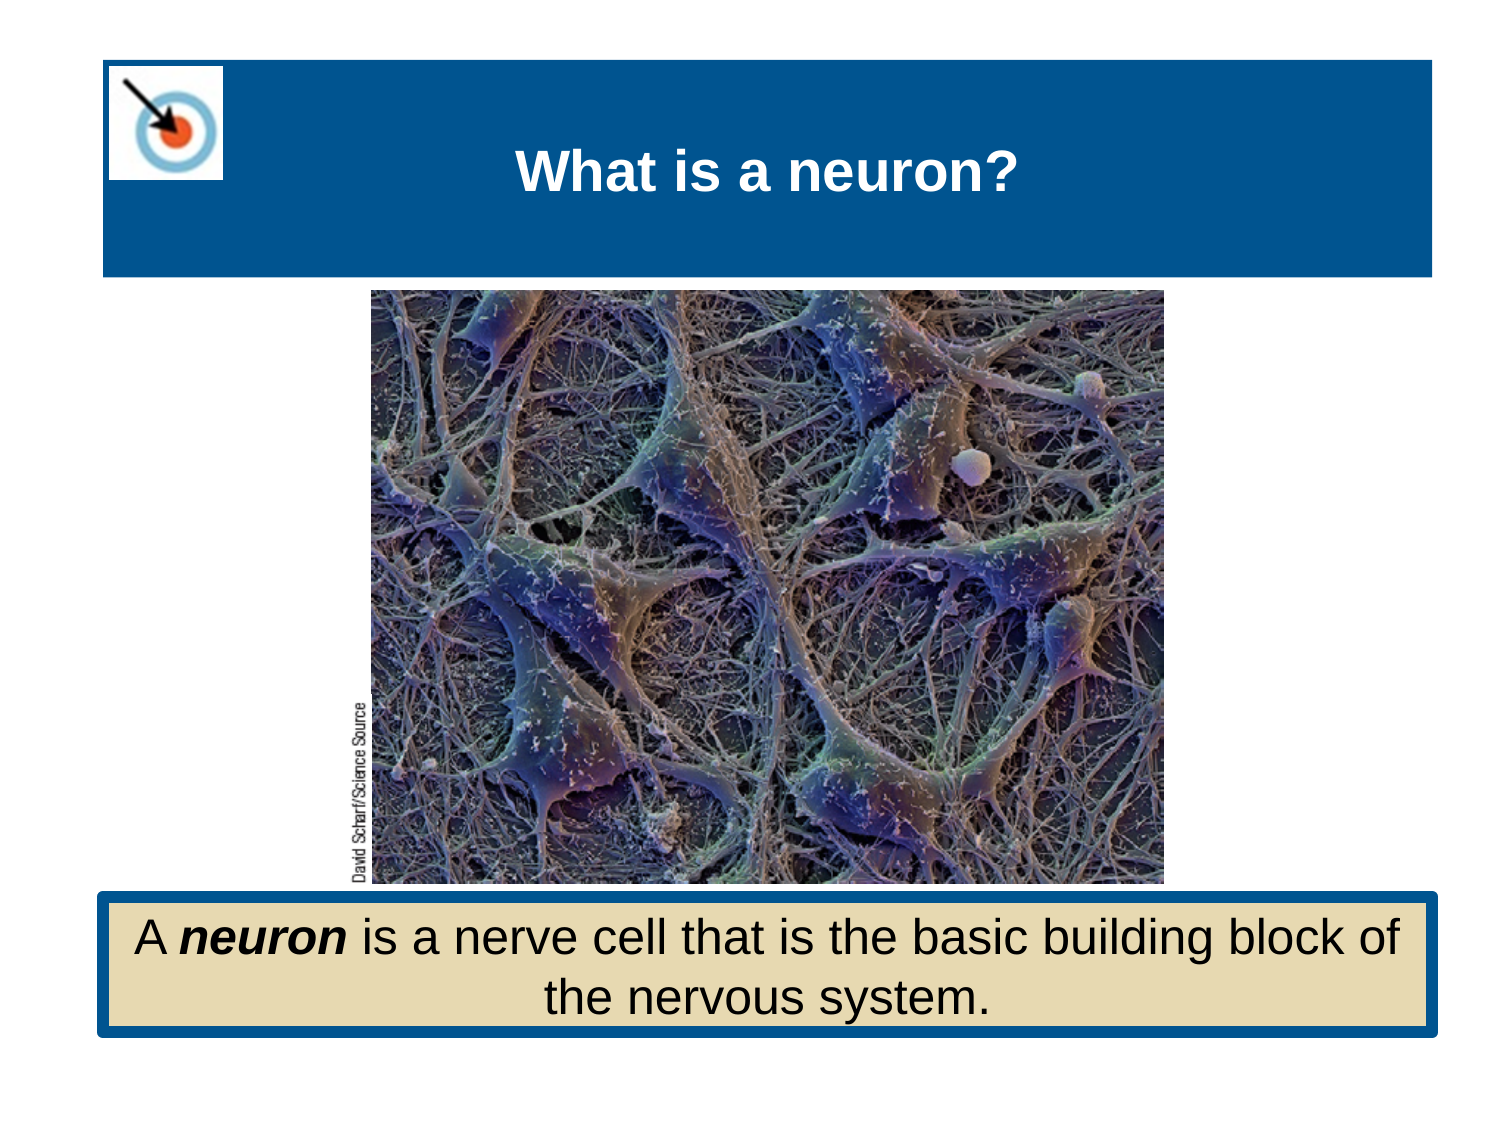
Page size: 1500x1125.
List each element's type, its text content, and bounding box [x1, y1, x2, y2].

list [371, 290, 1164, 884]
list A neuron is a nerve cell that is the basic building block of the nervous system. [103, 896, 1432, 1033]
picture [109, 66, 223, 180]
title What is a neuron? [103, 59, 1433, 278]
picture [346, 694, 372, 884]
